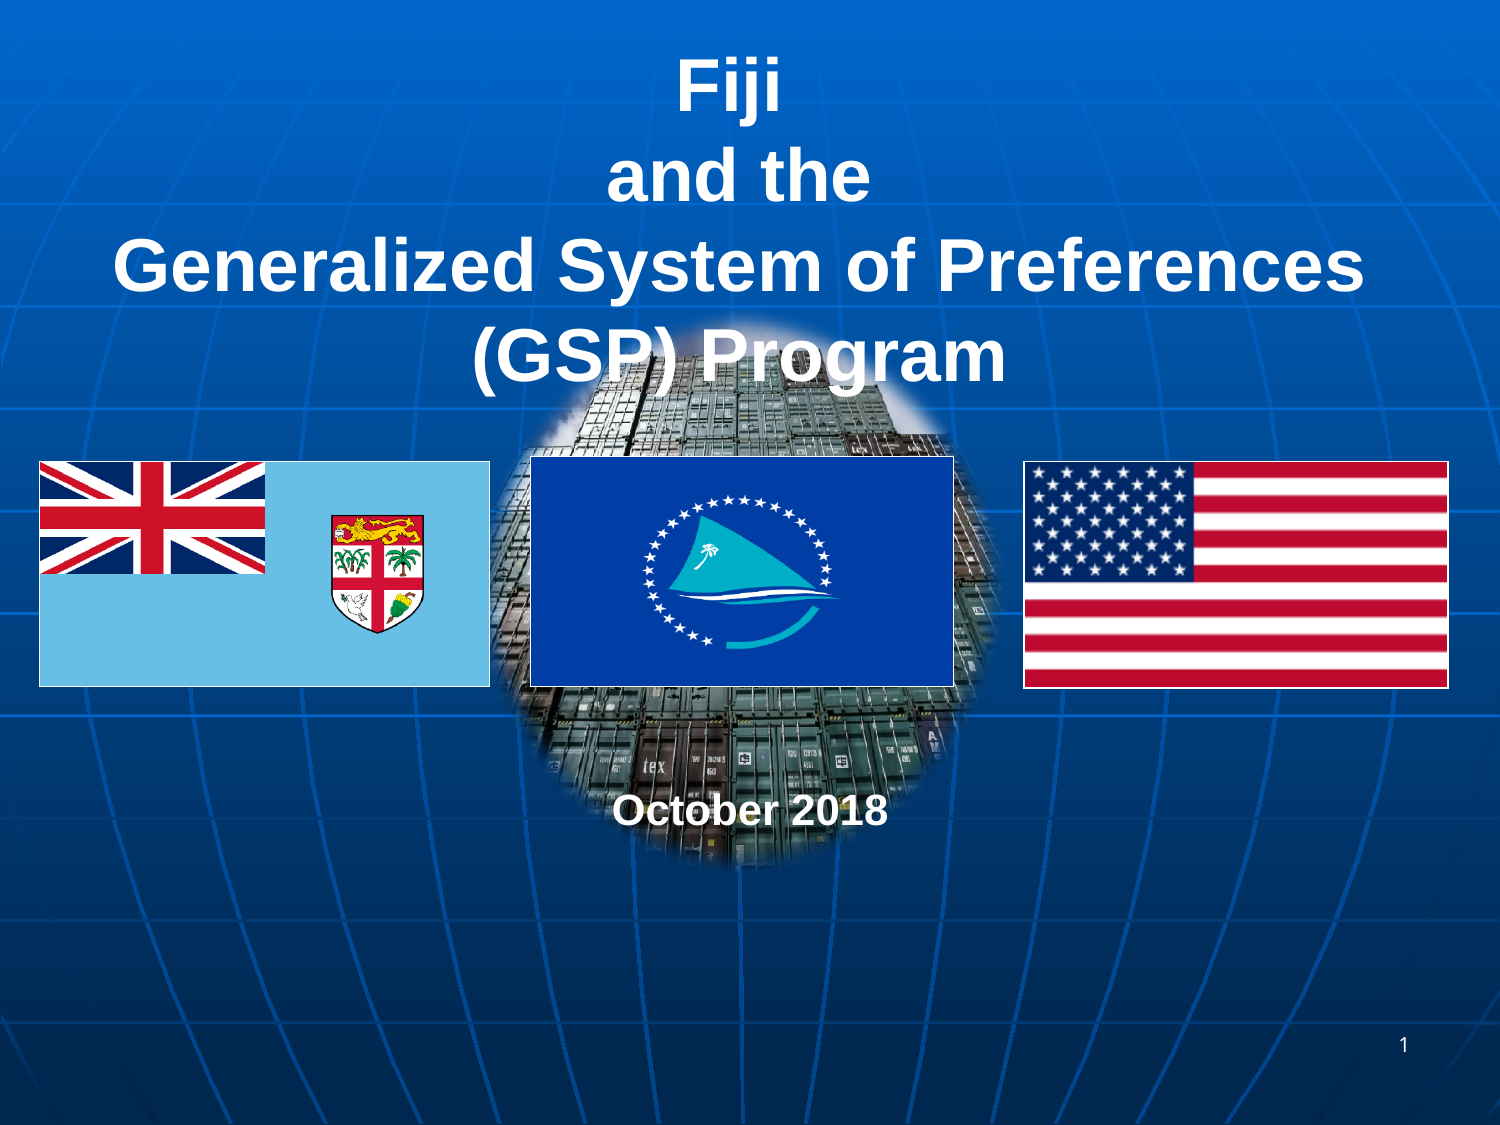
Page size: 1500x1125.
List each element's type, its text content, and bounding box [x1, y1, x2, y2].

title Fiji and the Generalized System of Preferences (GSP) Program [0, 180, 1490, 494]
text_box [71, 694, 465, 763]
picture [1024, 461, 1448, 688]
subtitle October 2018 [0, 780, 1500, 1040]
picture [39, 304, 1010, 880]
slide_number 1 [1074, 1023, 1426, 1100]
